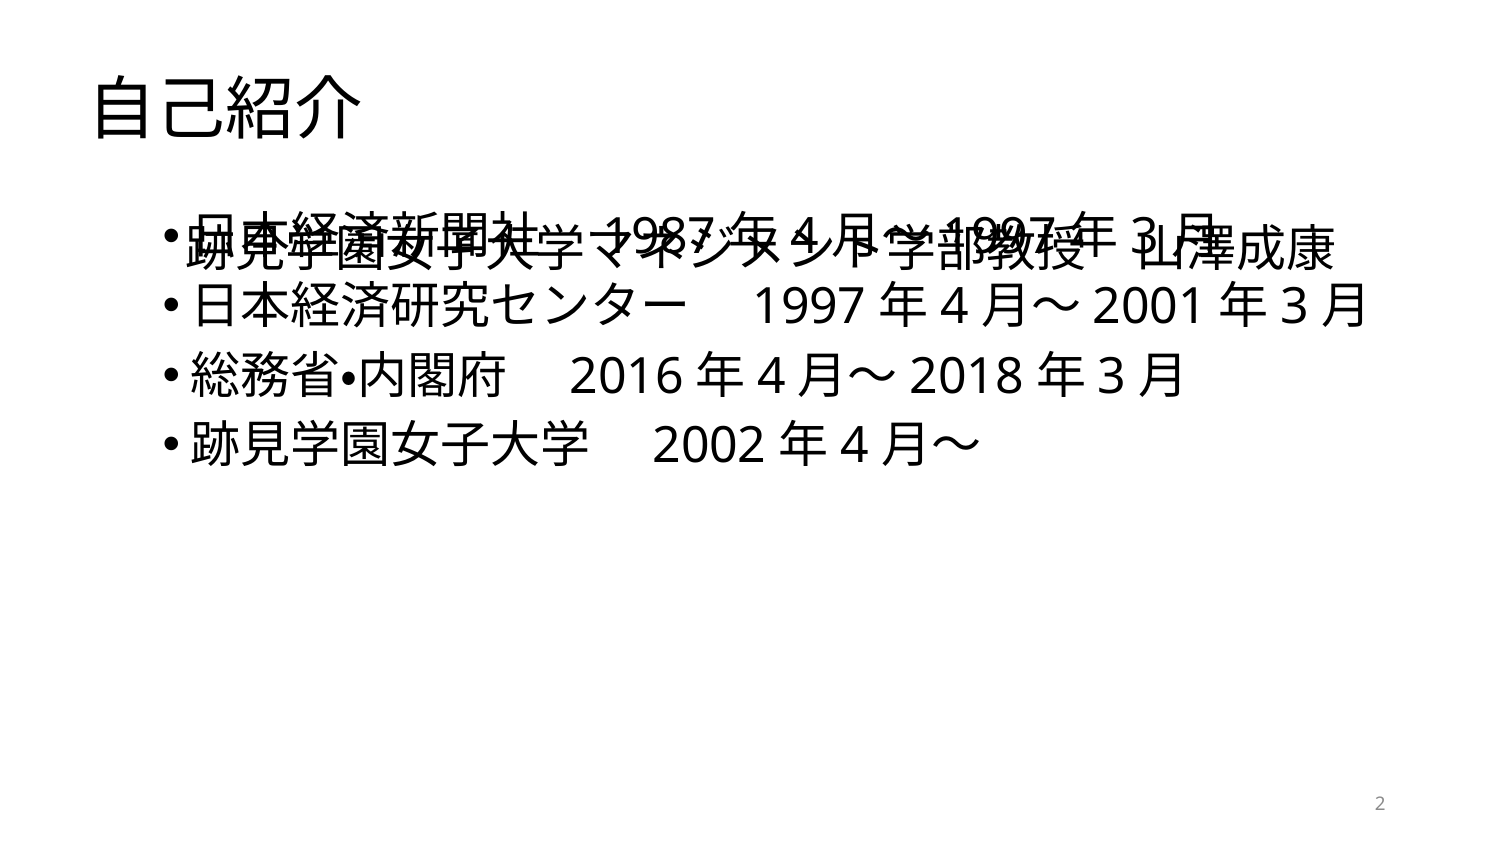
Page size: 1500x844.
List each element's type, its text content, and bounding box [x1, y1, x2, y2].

title 自己紹介 [76, 40, 1427, 182]
slide_number 2 [1059, 782, 1397, 827]
text_box 跡見学園女子大学マネジメント学部教授 山澤成康 [171, 209, 1353, 284]
list 日本経済新聞社 1987年4月～1997年3月 日本経済研究センター 1997年4月～2001年3月 総務省・内閣府 2016年4月～2018年3月 跡見学園女子大学 2002年4月～ [151, 205, 1500, 635]
